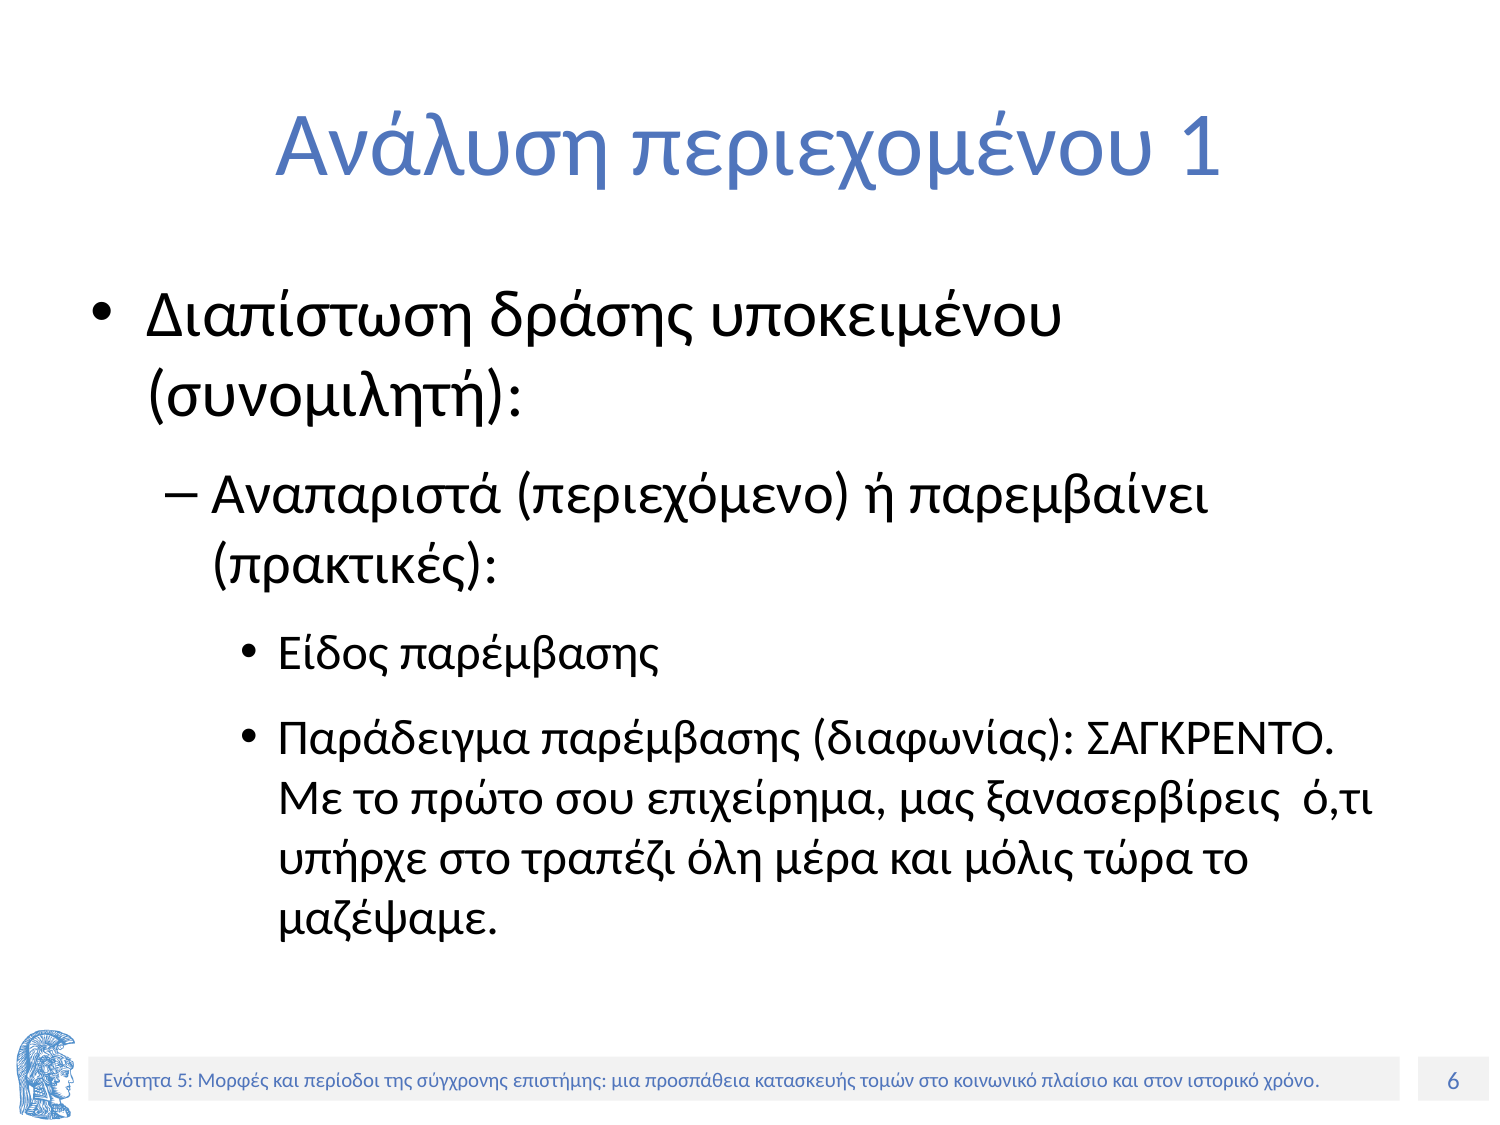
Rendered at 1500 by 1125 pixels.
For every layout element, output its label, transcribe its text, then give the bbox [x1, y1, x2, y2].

title Ανάλυση περιεχομένου 1 [75, 45, 1425, 233]
list Διαπίστωση δράσης υποκειμένου (συνομιλητή): Αναπαριστά (περιεχόμενο) ή παρεμβαίνει (πρακτικές): Είδος παρέμβασης Παράδειγμα παρέμβασης (διαφωνίας): ΣΑΓΚΡΕΝΤΟ. Με το πρώτο σου επιχείρημα, μας ξανασερβίρεις ό,τι υπήρχε στο τραπέζι όλη μέρα και μόλις τώρα το μαζέψαμε. [75, 262, 1425, 1101]
picture [9, 1026, 81, 1120]
